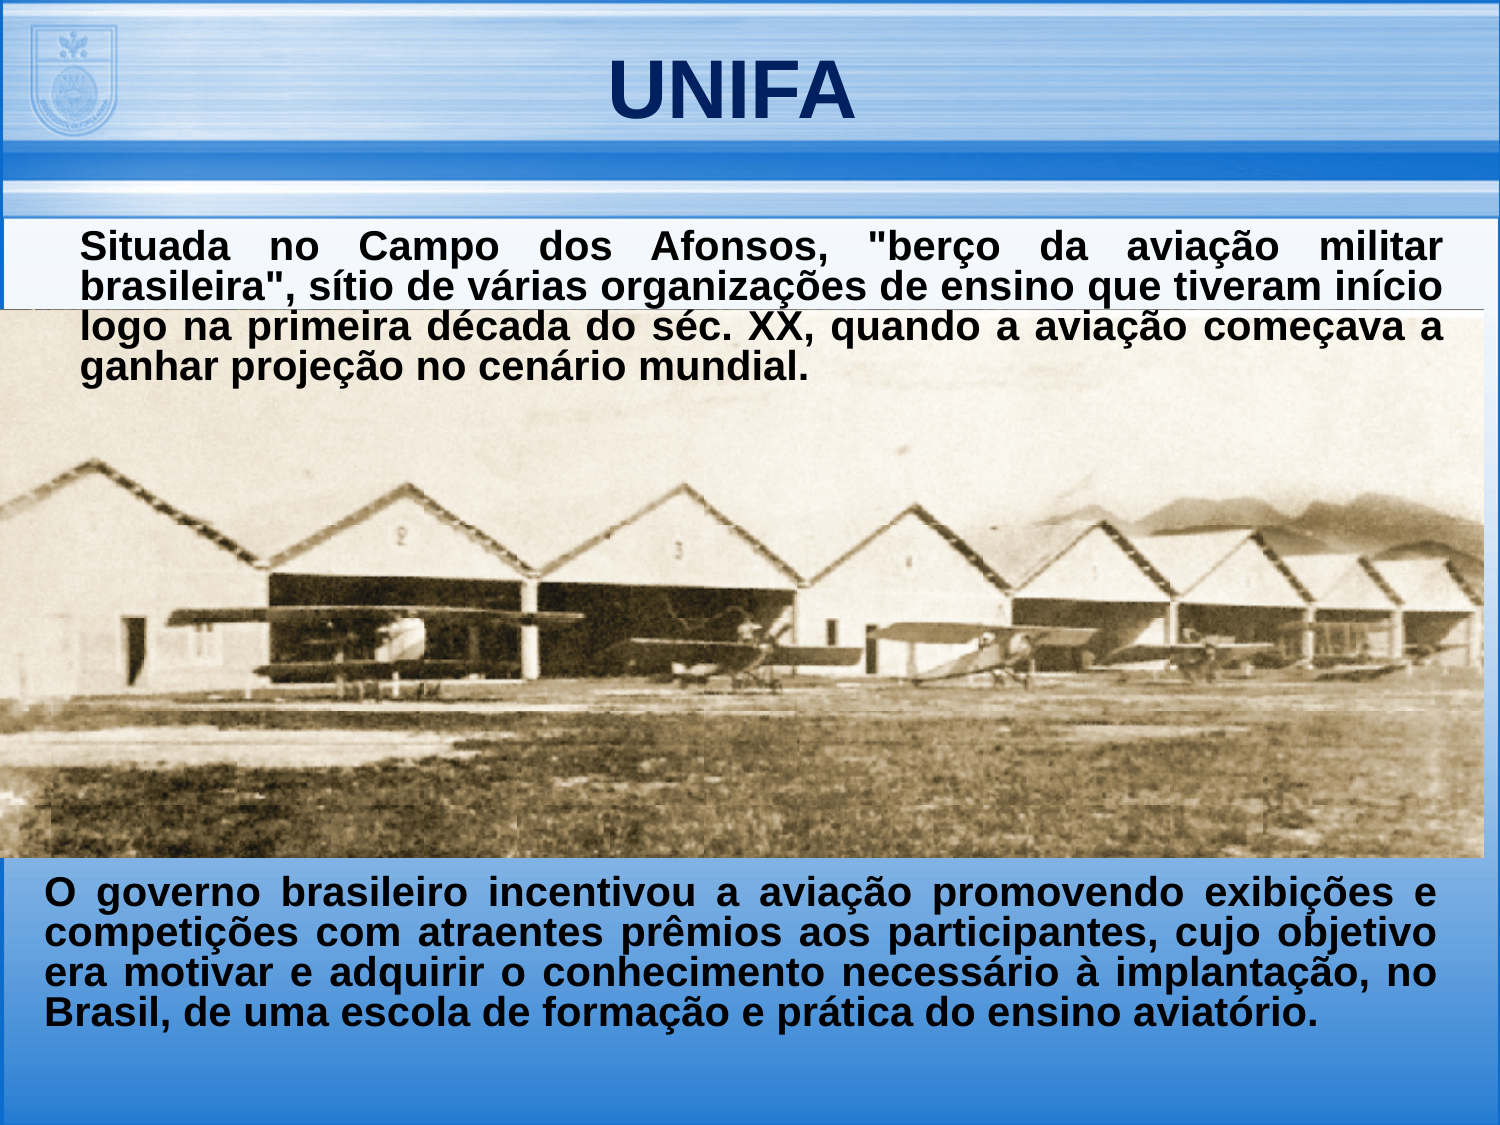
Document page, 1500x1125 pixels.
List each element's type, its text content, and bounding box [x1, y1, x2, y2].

text_box Situada no Campo dos Afonsos, "berço da aviação militar brasileira", sítio de várias organizações de ensino que tiveram início logo na primeira década do séc. XX, quando a aviação começava a ganhar projeção no cenário mundial. [64, 221, 1459, 305]
text_box O governo brasileiro incentivou a aviação promovendo exibições e competições com atraentes prêmios aos participantes, cujo objetivo era motivar e adquirir o conhecimento necessário à implantação, no Brasil, de uma escola de formação e prática do ensino aviatório. [29, 867, 1453, 1043]
picture [0, 306, 1500, 859]
text_box UNIFA [480, 46, 985, 143]
